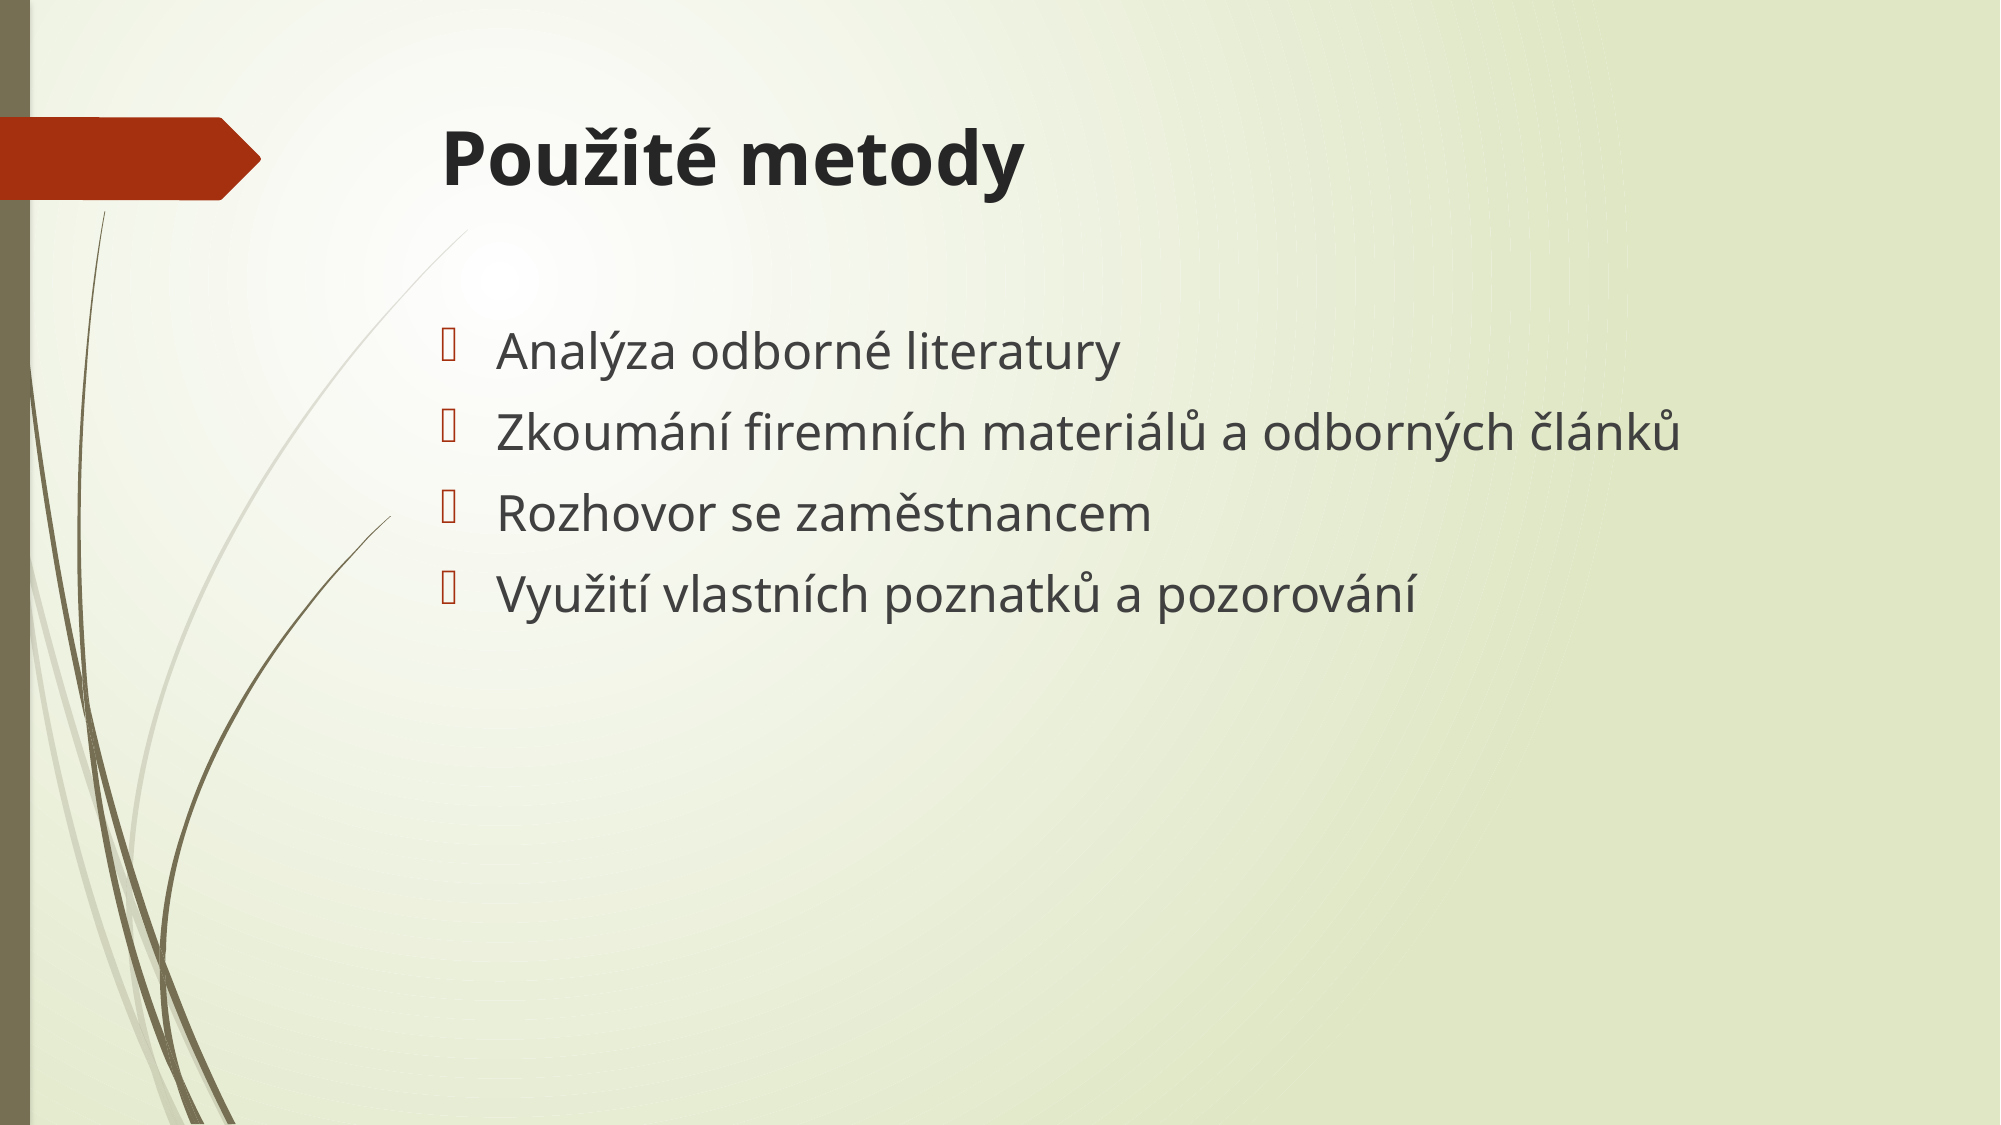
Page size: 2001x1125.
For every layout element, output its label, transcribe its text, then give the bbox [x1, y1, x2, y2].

title Použité metody [425, 102, 1888, 312]
list Analýza odborné literatury Zkoumání firemních materiálů a odborných článků Rozhovor se zaměstnancem Využití vlastních poznatků a pozorování [425, 312, 1888, 933]
